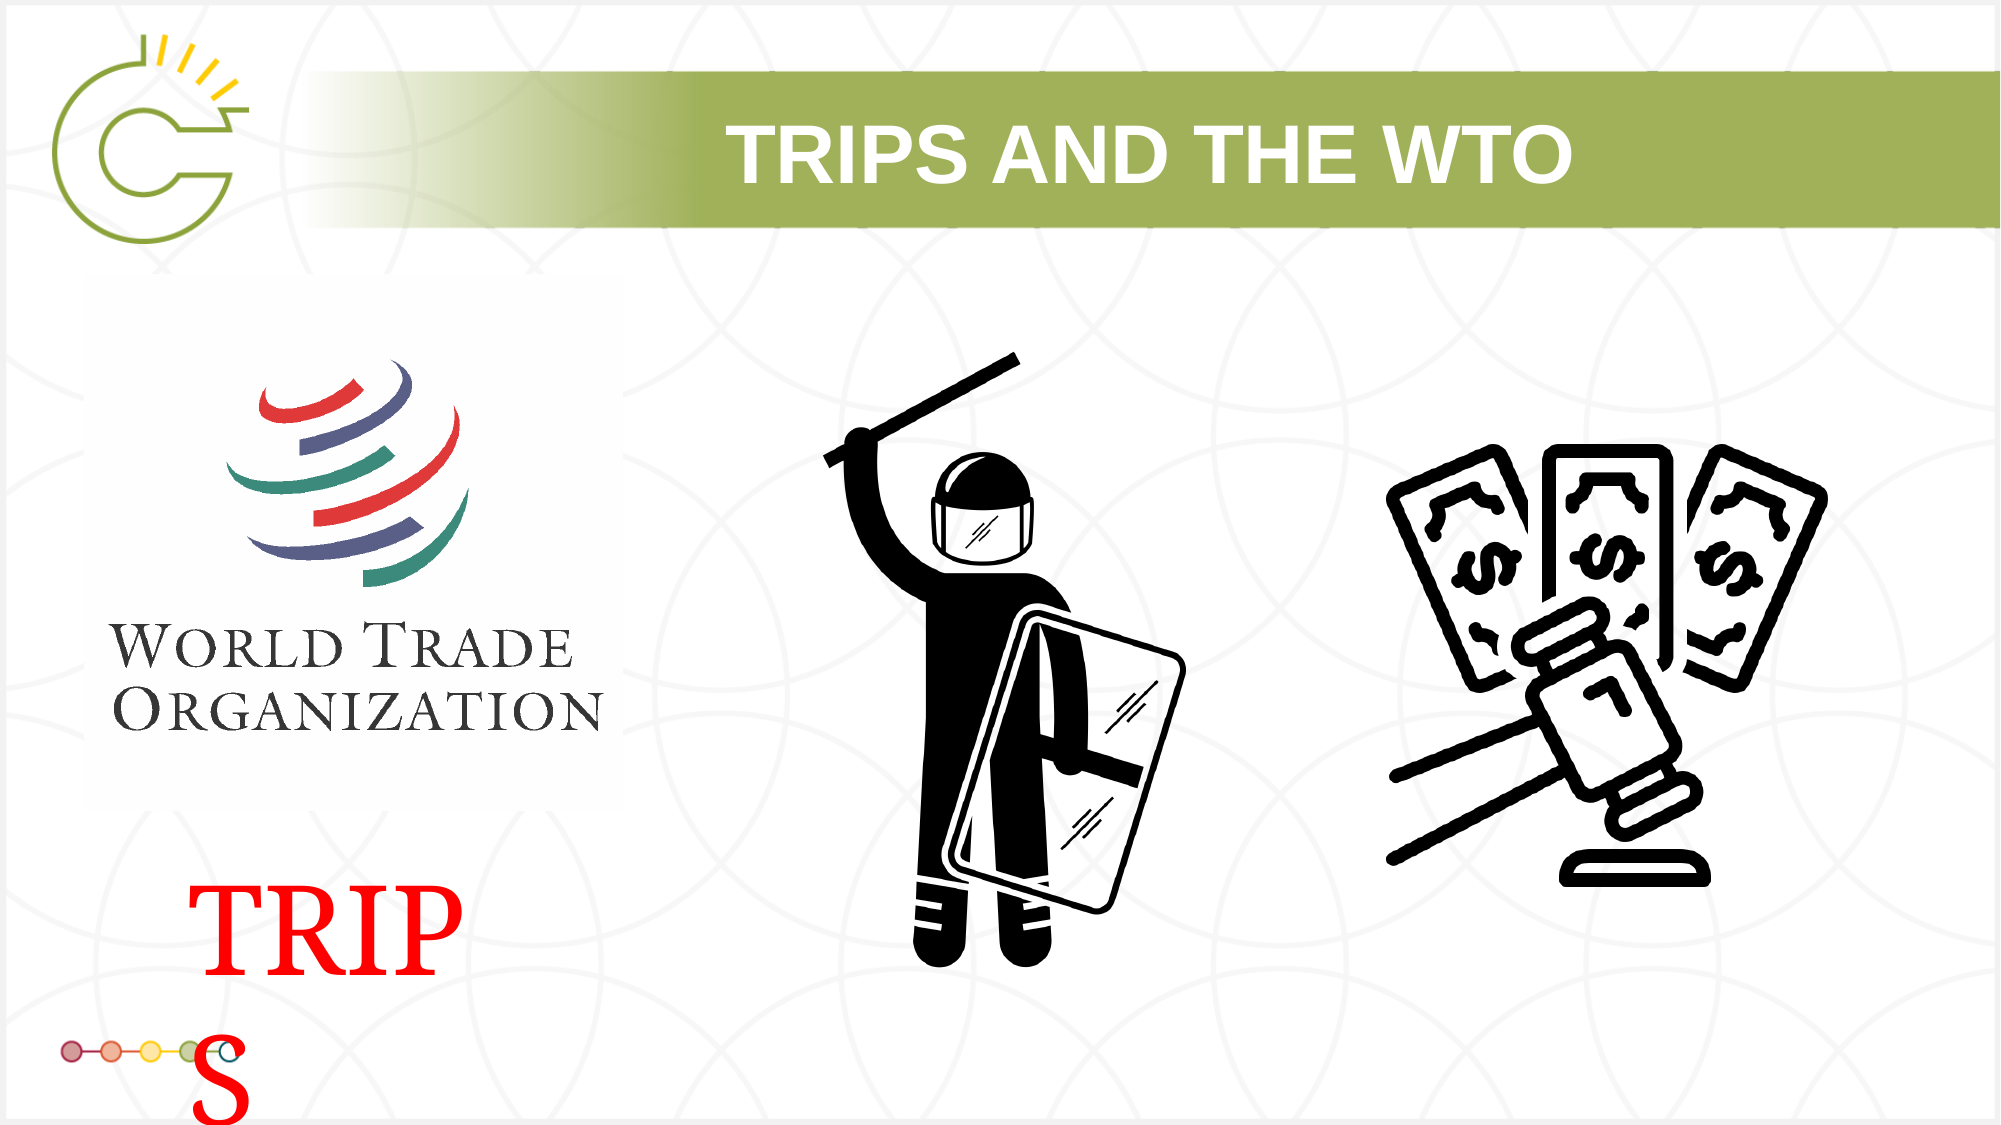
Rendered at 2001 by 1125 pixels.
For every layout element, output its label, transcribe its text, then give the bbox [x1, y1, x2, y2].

picture [0, 0, 2001, 1125]
title TRIPS AND THE WTO [438, 85, 1863, 240]
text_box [84, 273, 623, 1010]
